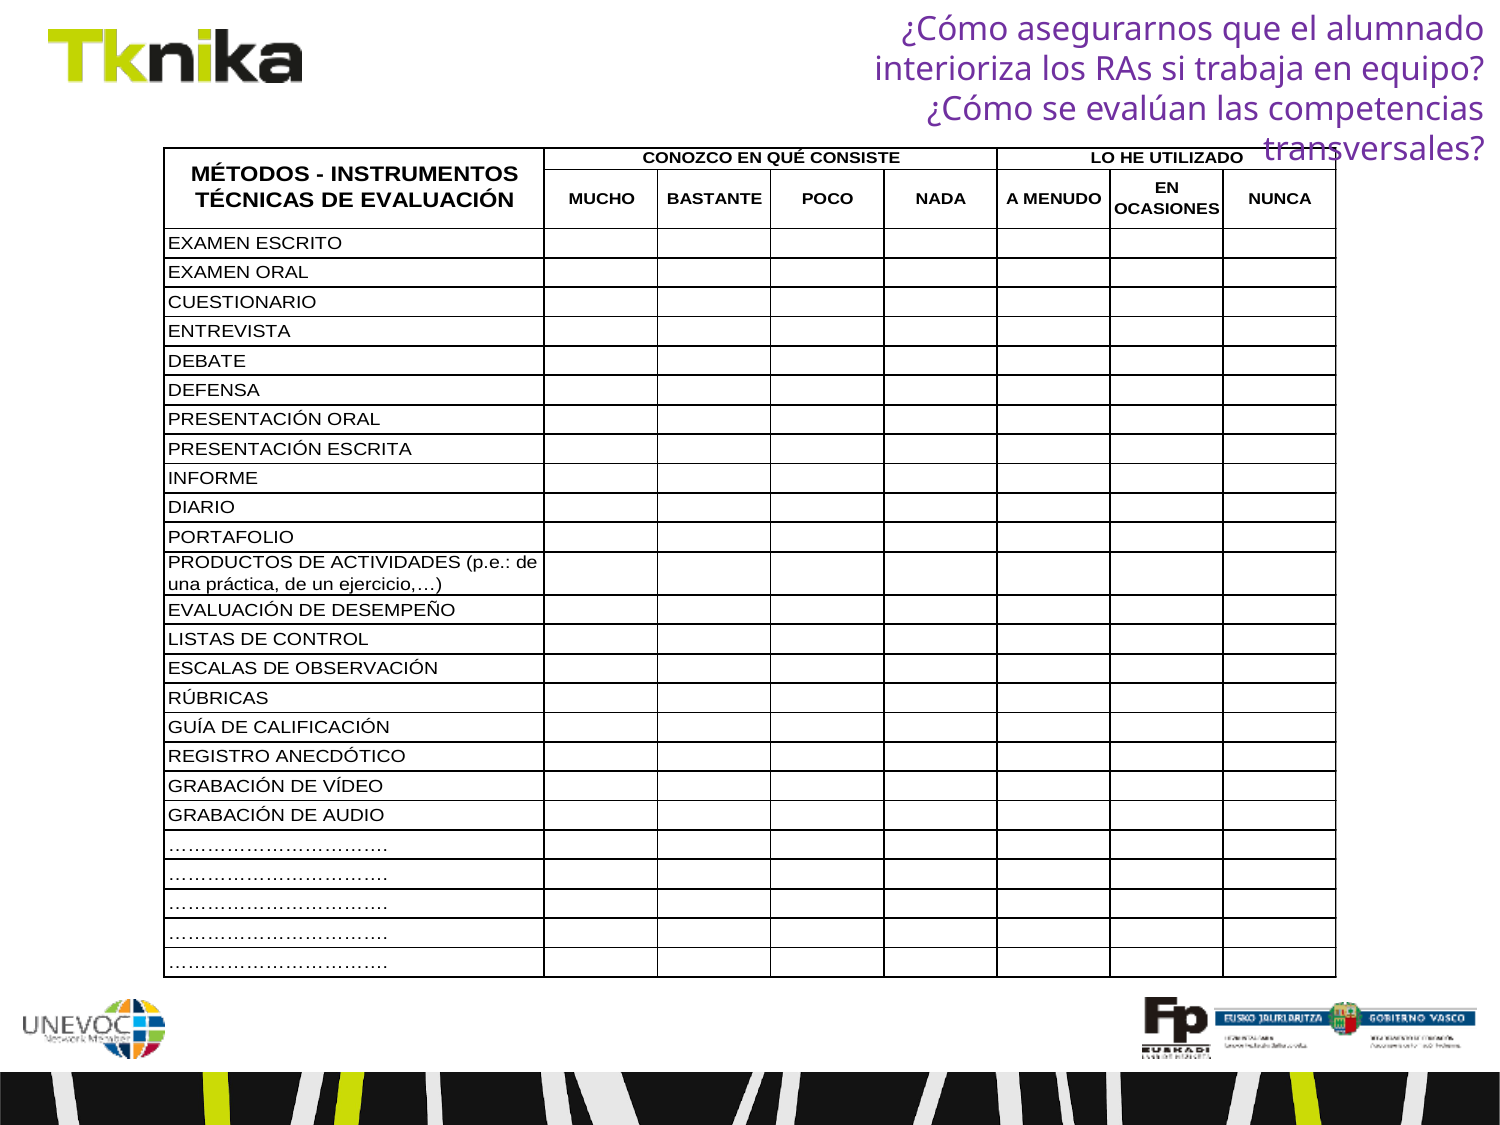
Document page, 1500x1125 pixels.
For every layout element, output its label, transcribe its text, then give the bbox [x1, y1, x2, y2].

picture [0, 1072, 1500, 1125]
picture [1142, 997, 1211, 1059]
picture [23, 999, 165, 1059]
picture [48, 29, 302, 83]
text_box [162, 146, 1337, 979]
picture [1214, 1002, 1477, 1053]
text_box ¿Cómo asegurarnos que el alumnado interioriza los RAs si trabaja en equipo? ¿Cómo se evalúan las competencias transversales? [765, 0, 1500, 175]
